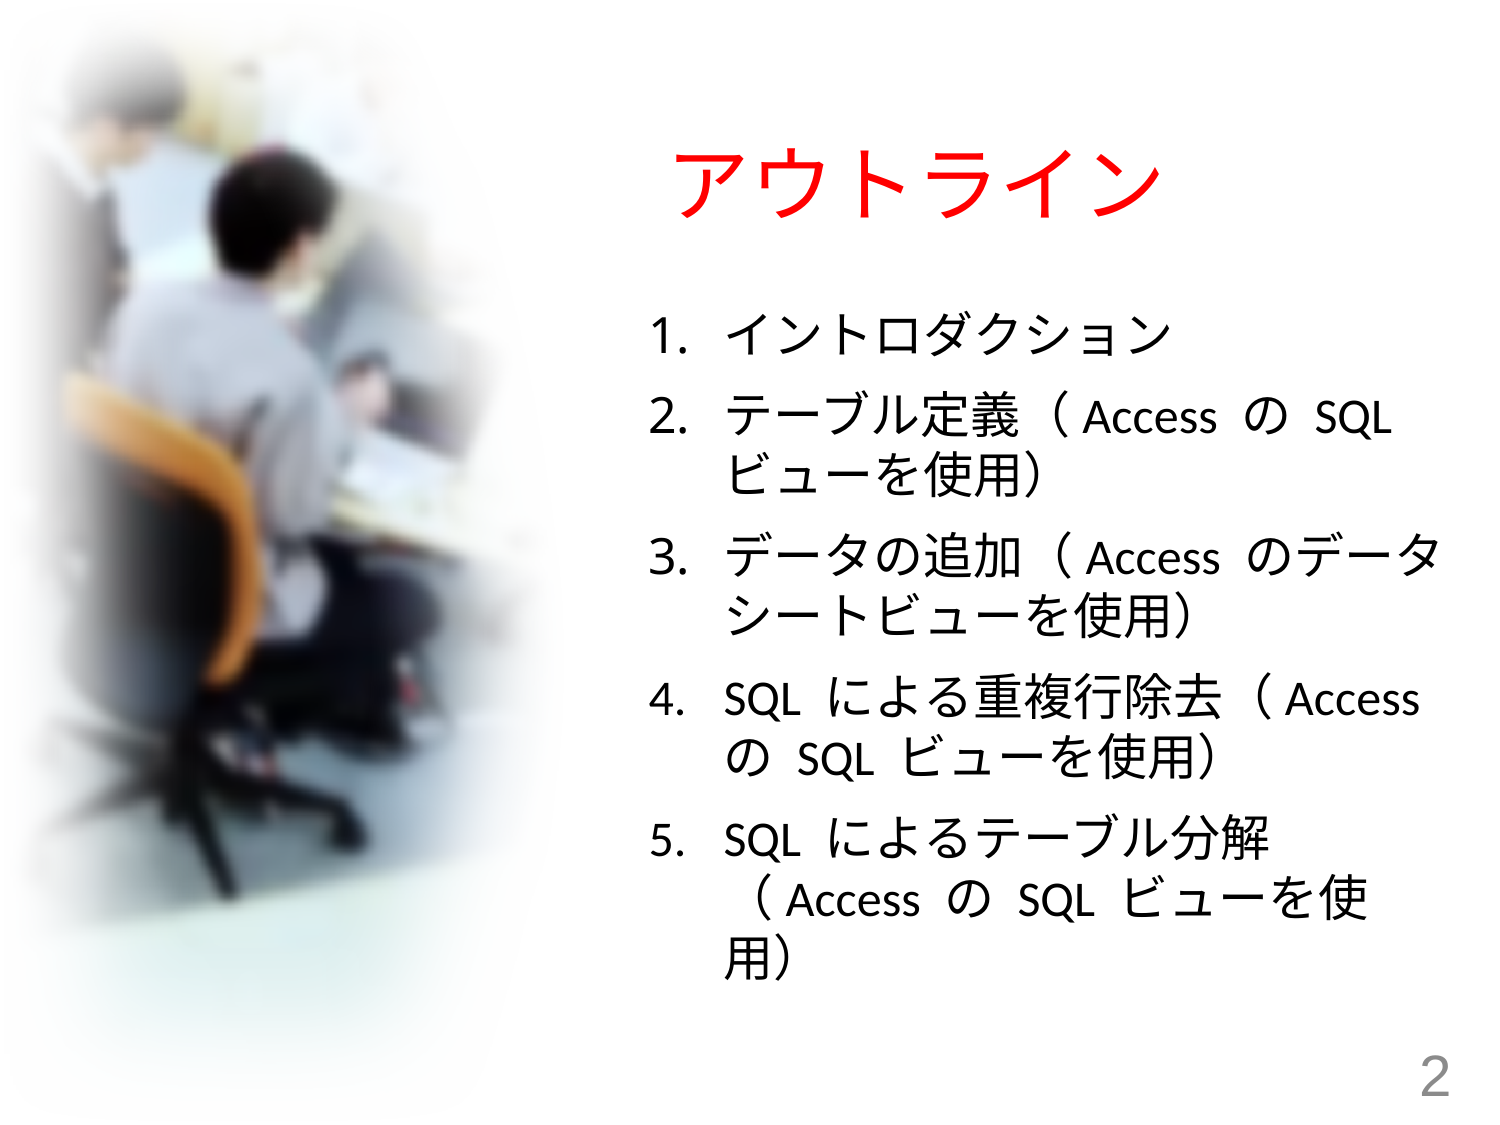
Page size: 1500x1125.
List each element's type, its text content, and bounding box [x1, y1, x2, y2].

title アウトライン [651, 53, 1421, 242]
list イントロダクション テーブル定義（Access の SQL ビューを使用） データの追加（Access のデータシートビューを使用） SQL による重複行除去（Access の SQL ビューを使用） SQL によるテーブル分解（Access の SQL ビューを使用） [633, 295, 1470, 1071]
picture [0, 0, 573, 1125]
slide_number 2 [1129, 1042, 1467, 1103]
